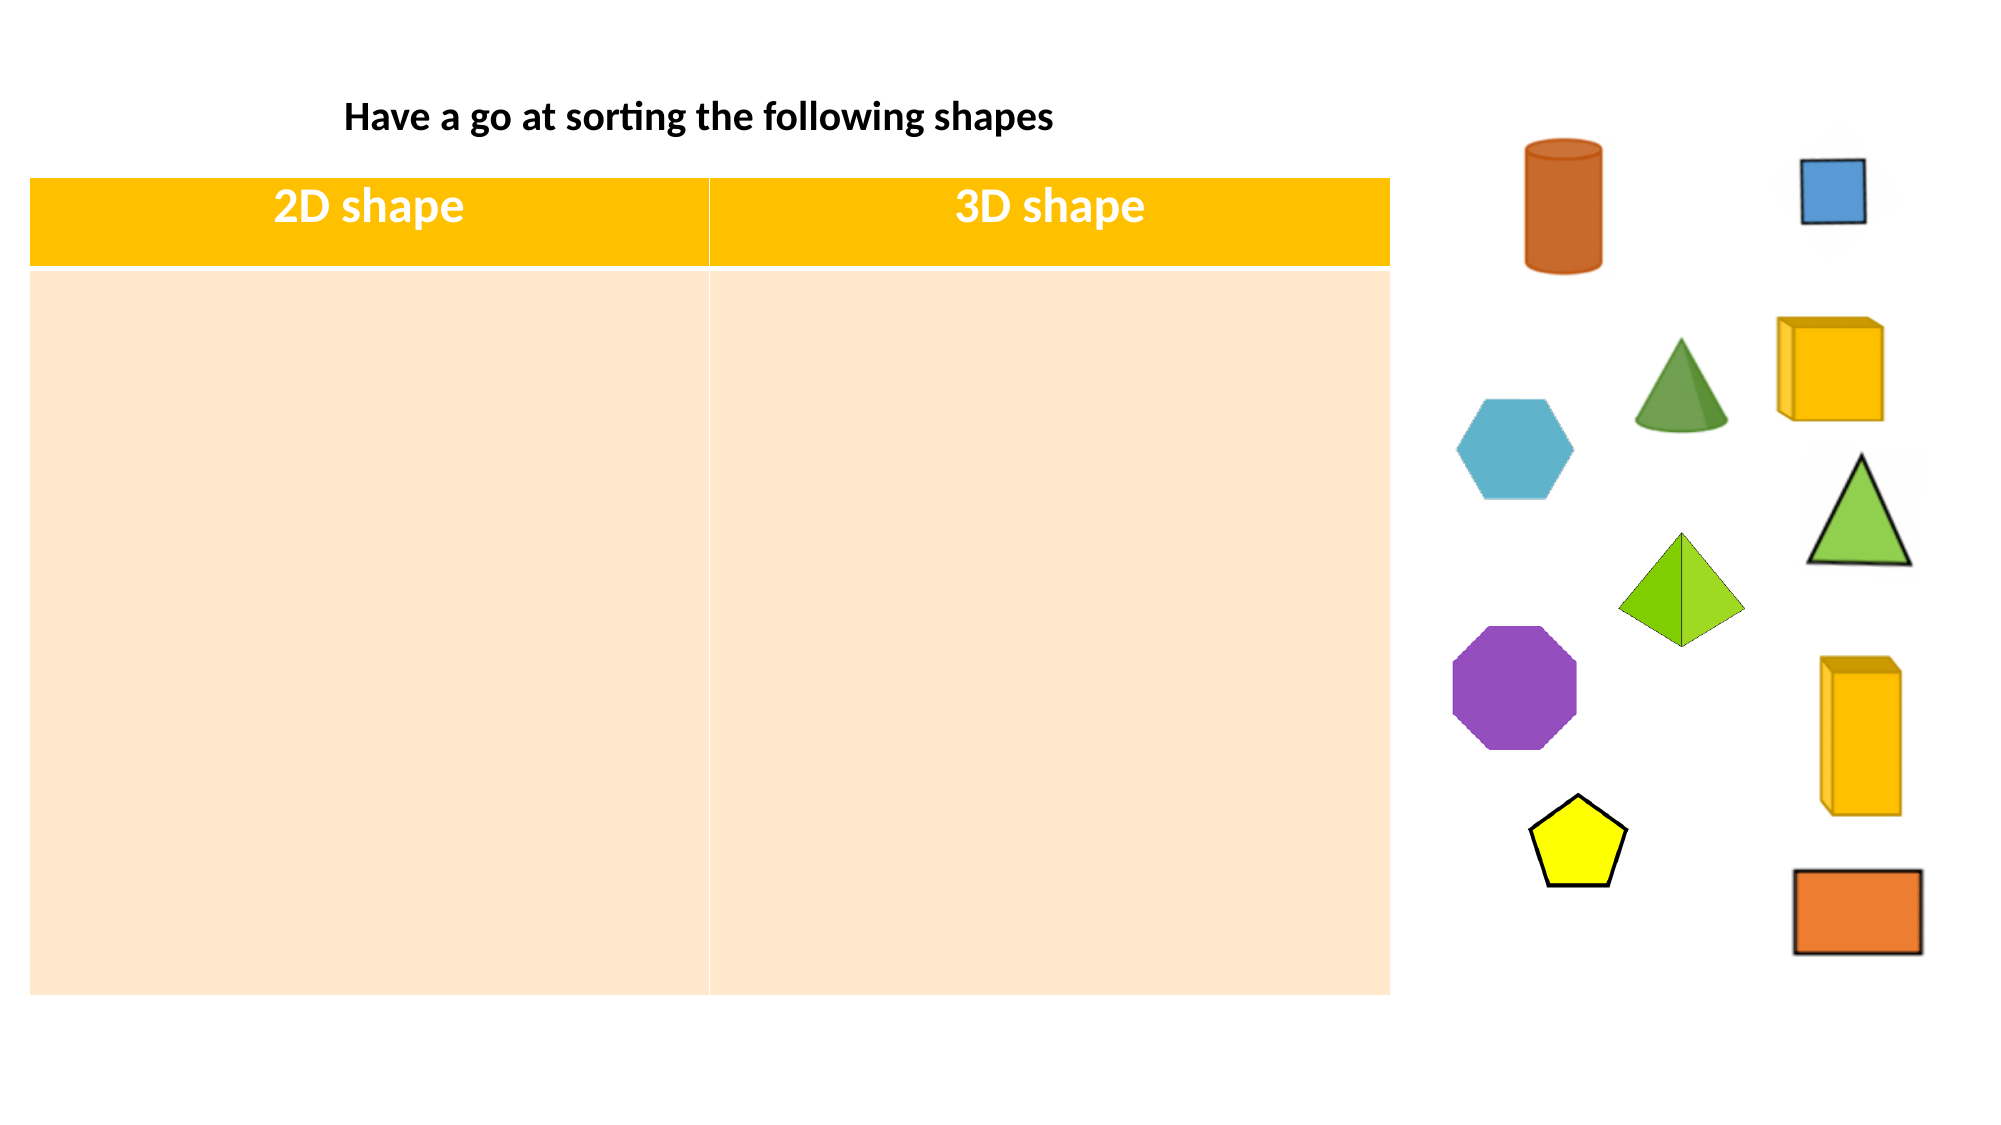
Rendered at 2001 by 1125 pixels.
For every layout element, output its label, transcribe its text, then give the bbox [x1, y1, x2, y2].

table_cell [30, 271, 709, 995]
picture [1785, 863, 1936, 964]
picture [1627, 334, 1746, 442]
table_header 3D shape [710, 178, 1390, 266]
picture [1492, 137, 1636, 278]
table_cell [710, 271, 1390, 995]
picture [1767, 123, 1903, 259]
text_box Have a go at sorting the following shapes [329, 81, 1070, 146]
picture [1800, 646, 1917, 834]
picture [1519, 779, 1637, 896]
picture [1453, 398, 1578, 503]
picture [1451, 622, 1578, 753]
picture [1796, 444, 1925, 579]
picture [1751, 310, 1904, 432]
table_header 2D shape [30, 178, 709, 266]
picture [1616, 531, 1752, 649]
